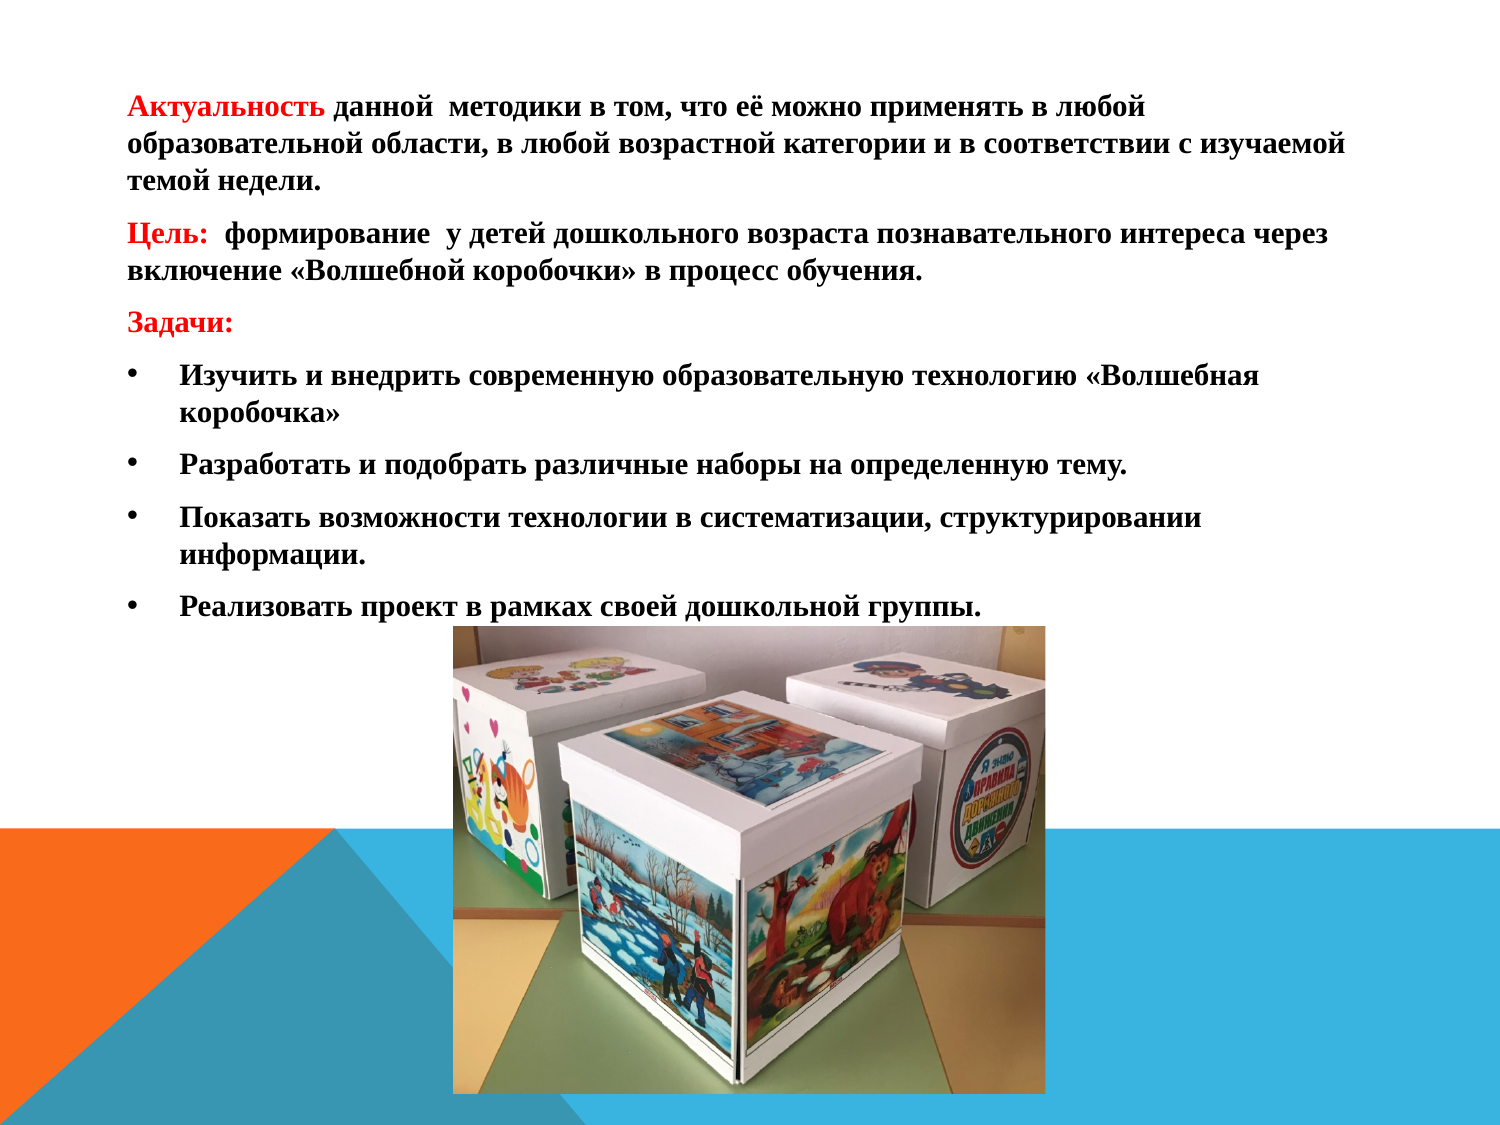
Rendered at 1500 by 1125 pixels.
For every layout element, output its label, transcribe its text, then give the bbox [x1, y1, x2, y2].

list Актуальность данной методики в том, что её можно применять в любой образовательной области, в любой возрастной категории и в соответствии с изучаемой темой недели. Цель: формирование у детей дошкольного возраста познавательного интереса через включение «Волшебной коробочки» в процесс обучения. Задачи: Изучить и внедрить современную образовательную технологию «Волшебная коробочка» Разработать и подобрать различные наборы на определенную тему. Показать возможности технологии в систематизации, структурировании информации. Реализовать проект в рамках своей дошкольной группы. [112, 78, 1388, 634]
picture [453, 563, 1046, 1125]
